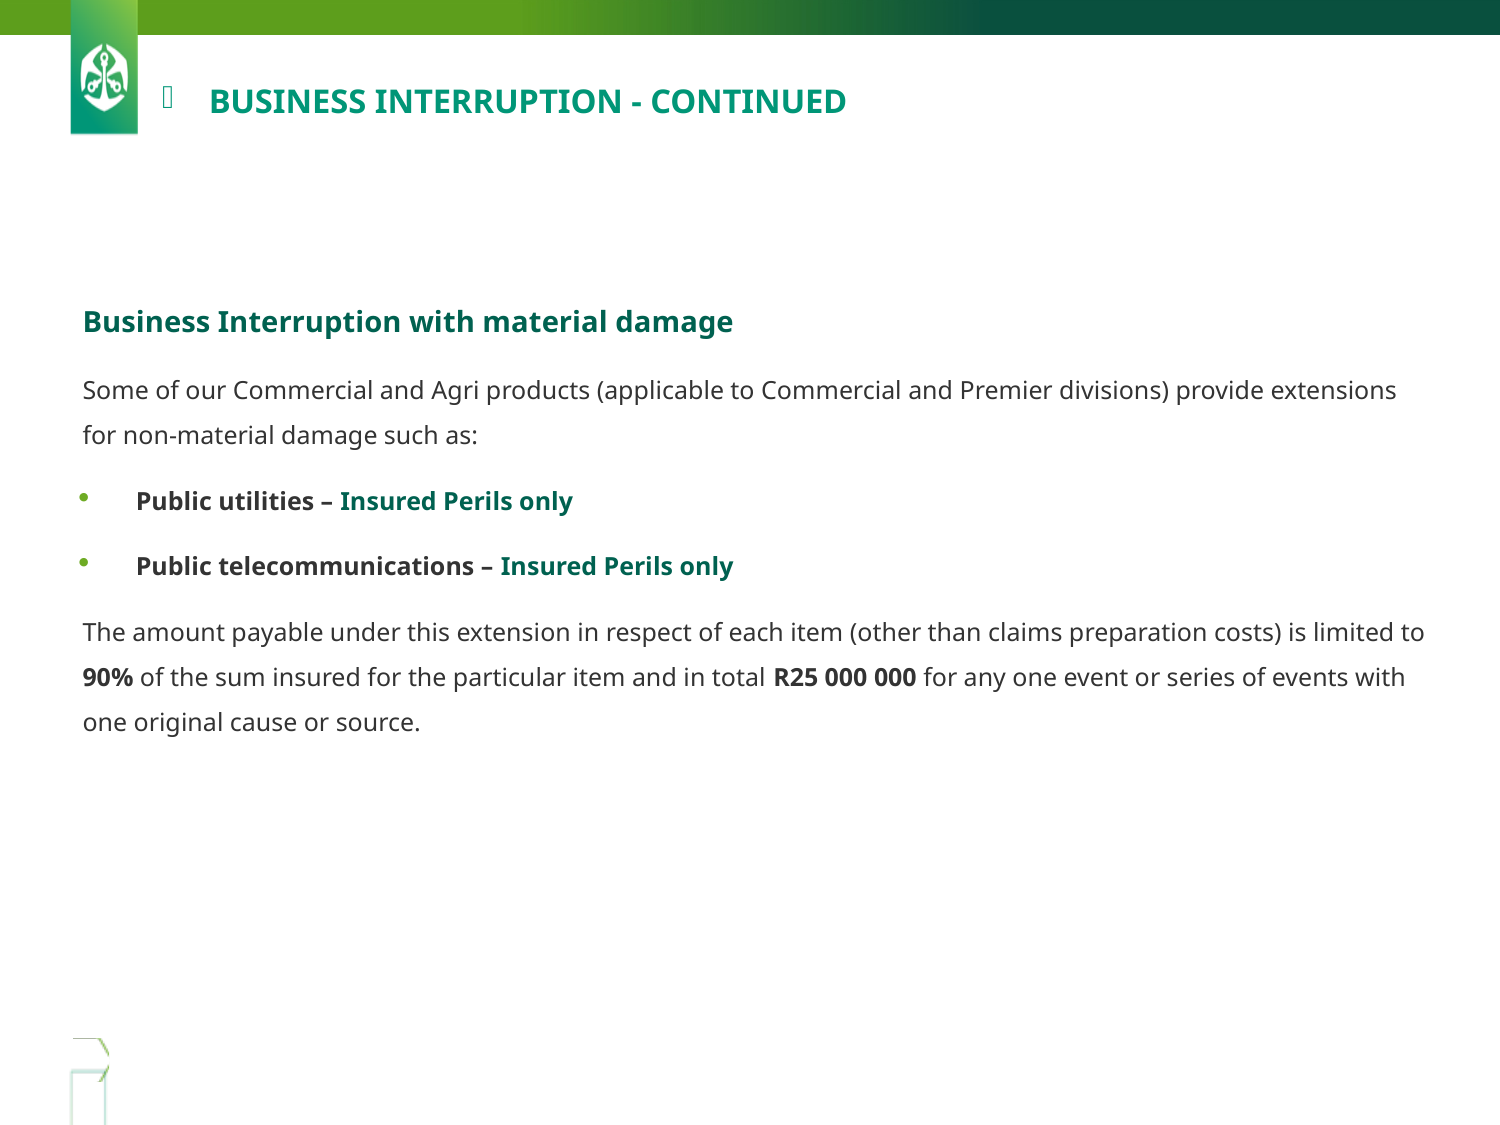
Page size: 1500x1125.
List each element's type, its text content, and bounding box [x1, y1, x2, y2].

title business interruption - CONTINUED [150, 69, 1500, 133]
picture [59, 1042, 175, 1125]
text_box Business Interruption with material damage Some of our Commercial and Agri products (applicable to Commercial and Premier divisions) provide extensions for non-material damage such as: Public utilities – Insured Perils only Public telecommunications – Insured Perils only The amount payable under this extension in respect of each item (other than claims preparation costs) is limited to 90% of the sum insured for the particular item and in total R25 000 000 for any one event or series of events with one original cause or source. [64, 278, 1447, 976]
picture [0, 0, 1500, 142]
